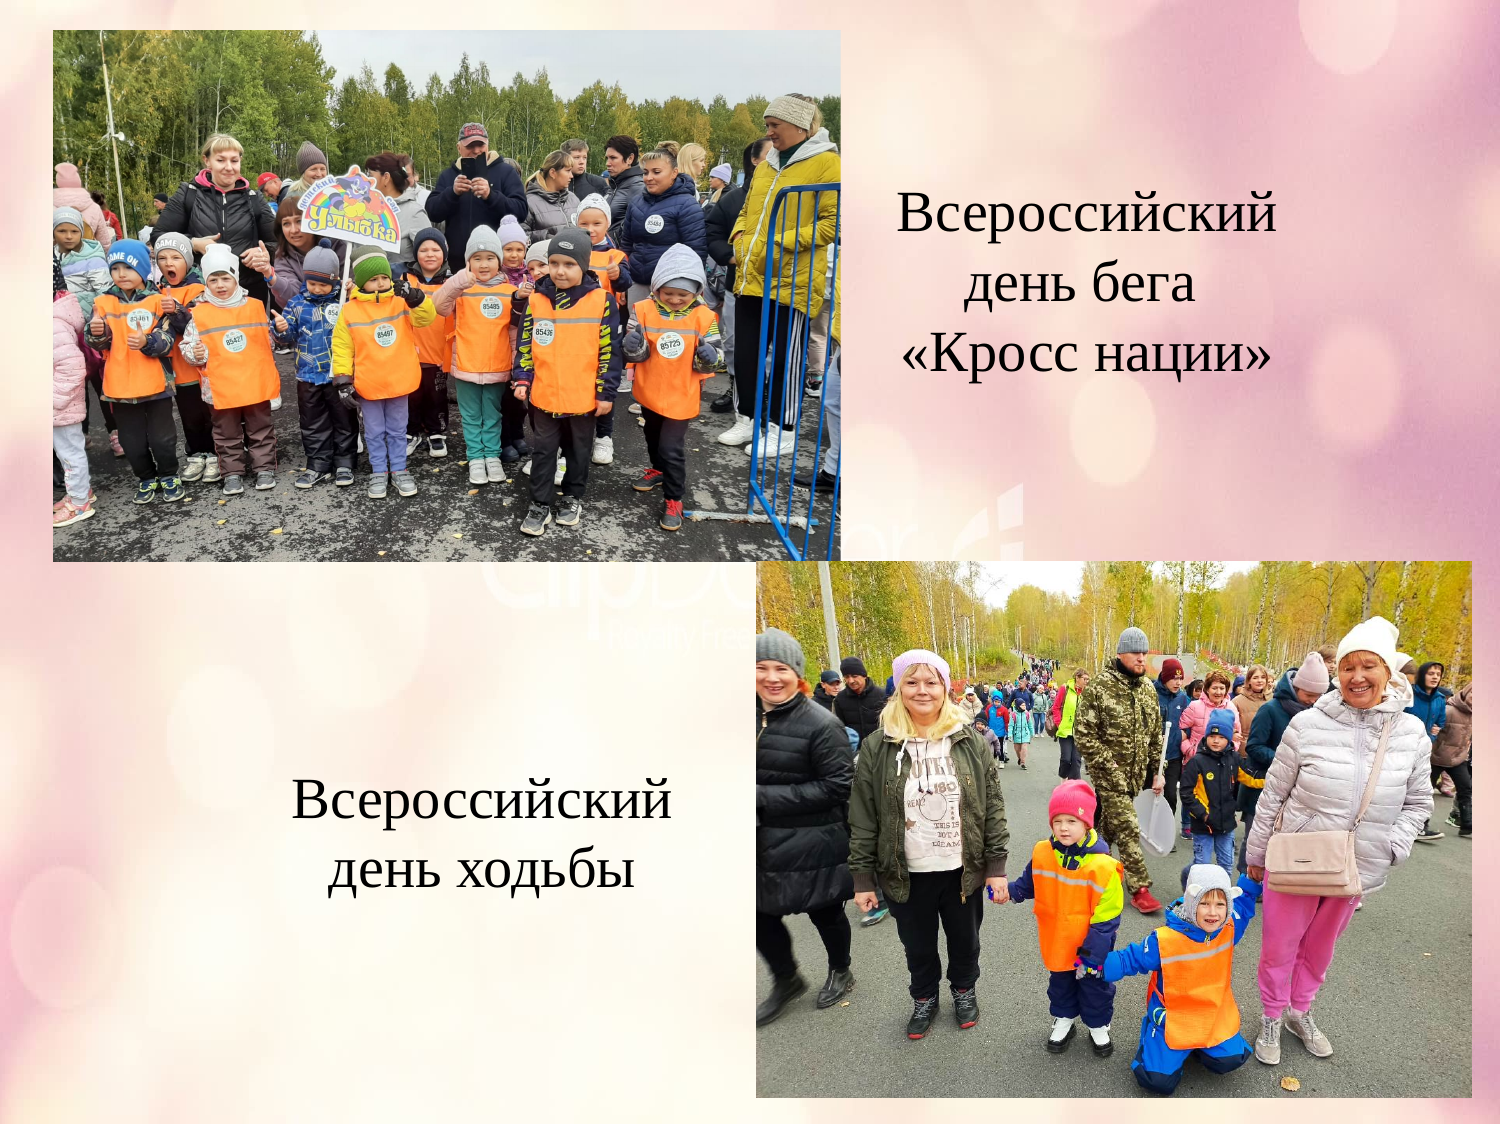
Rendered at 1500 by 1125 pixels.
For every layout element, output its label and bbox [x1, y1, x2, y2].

list [52, 30, 841, 562]
picture [0, 0, 1500, 1124]
